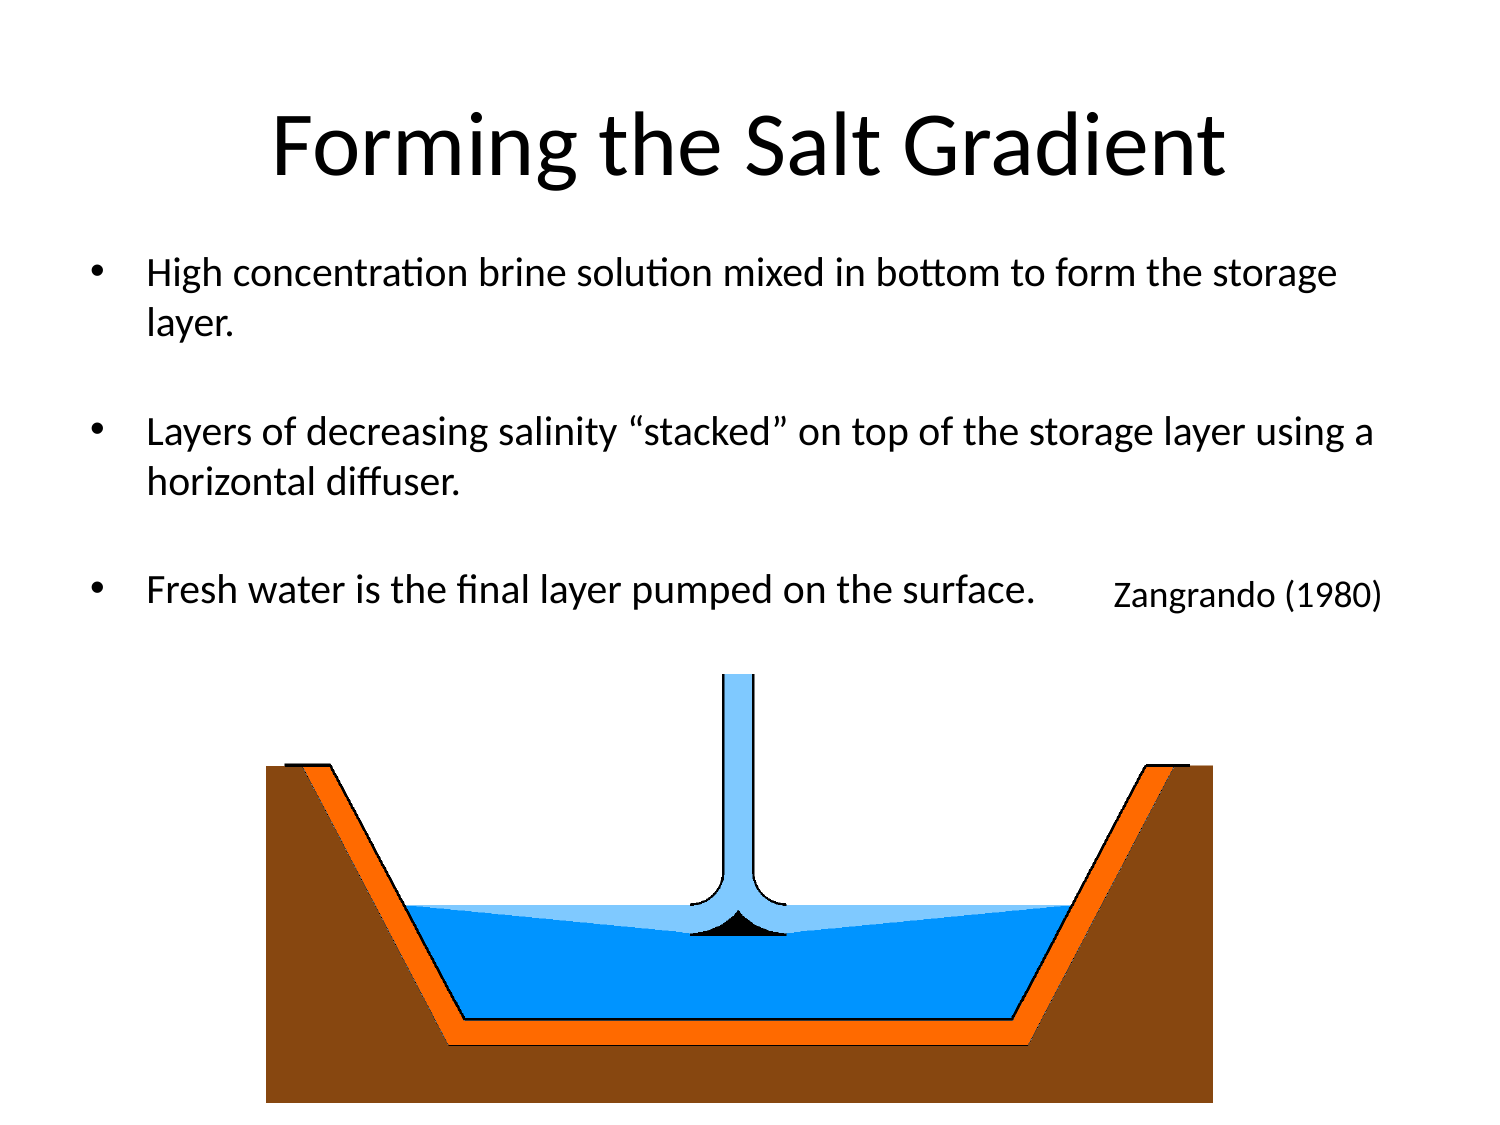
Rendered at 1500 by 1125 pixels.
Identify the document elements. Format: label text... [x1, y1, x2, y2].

title Forming the Salt Gradient [75, 45, 1425, 233]
picture [266, 674, 1213, 1103]
list High concentration brine solution mixed in bottom to form the storage layer. Layers of decreasing salinity “stacked” on top of the storage layer using a horizontal diffuser. Fresh water is the final layer pumped on the surface. [75, 237, 1413, 861]
text_box Zangrando (1980) [1098, 562, 1399, 623]
